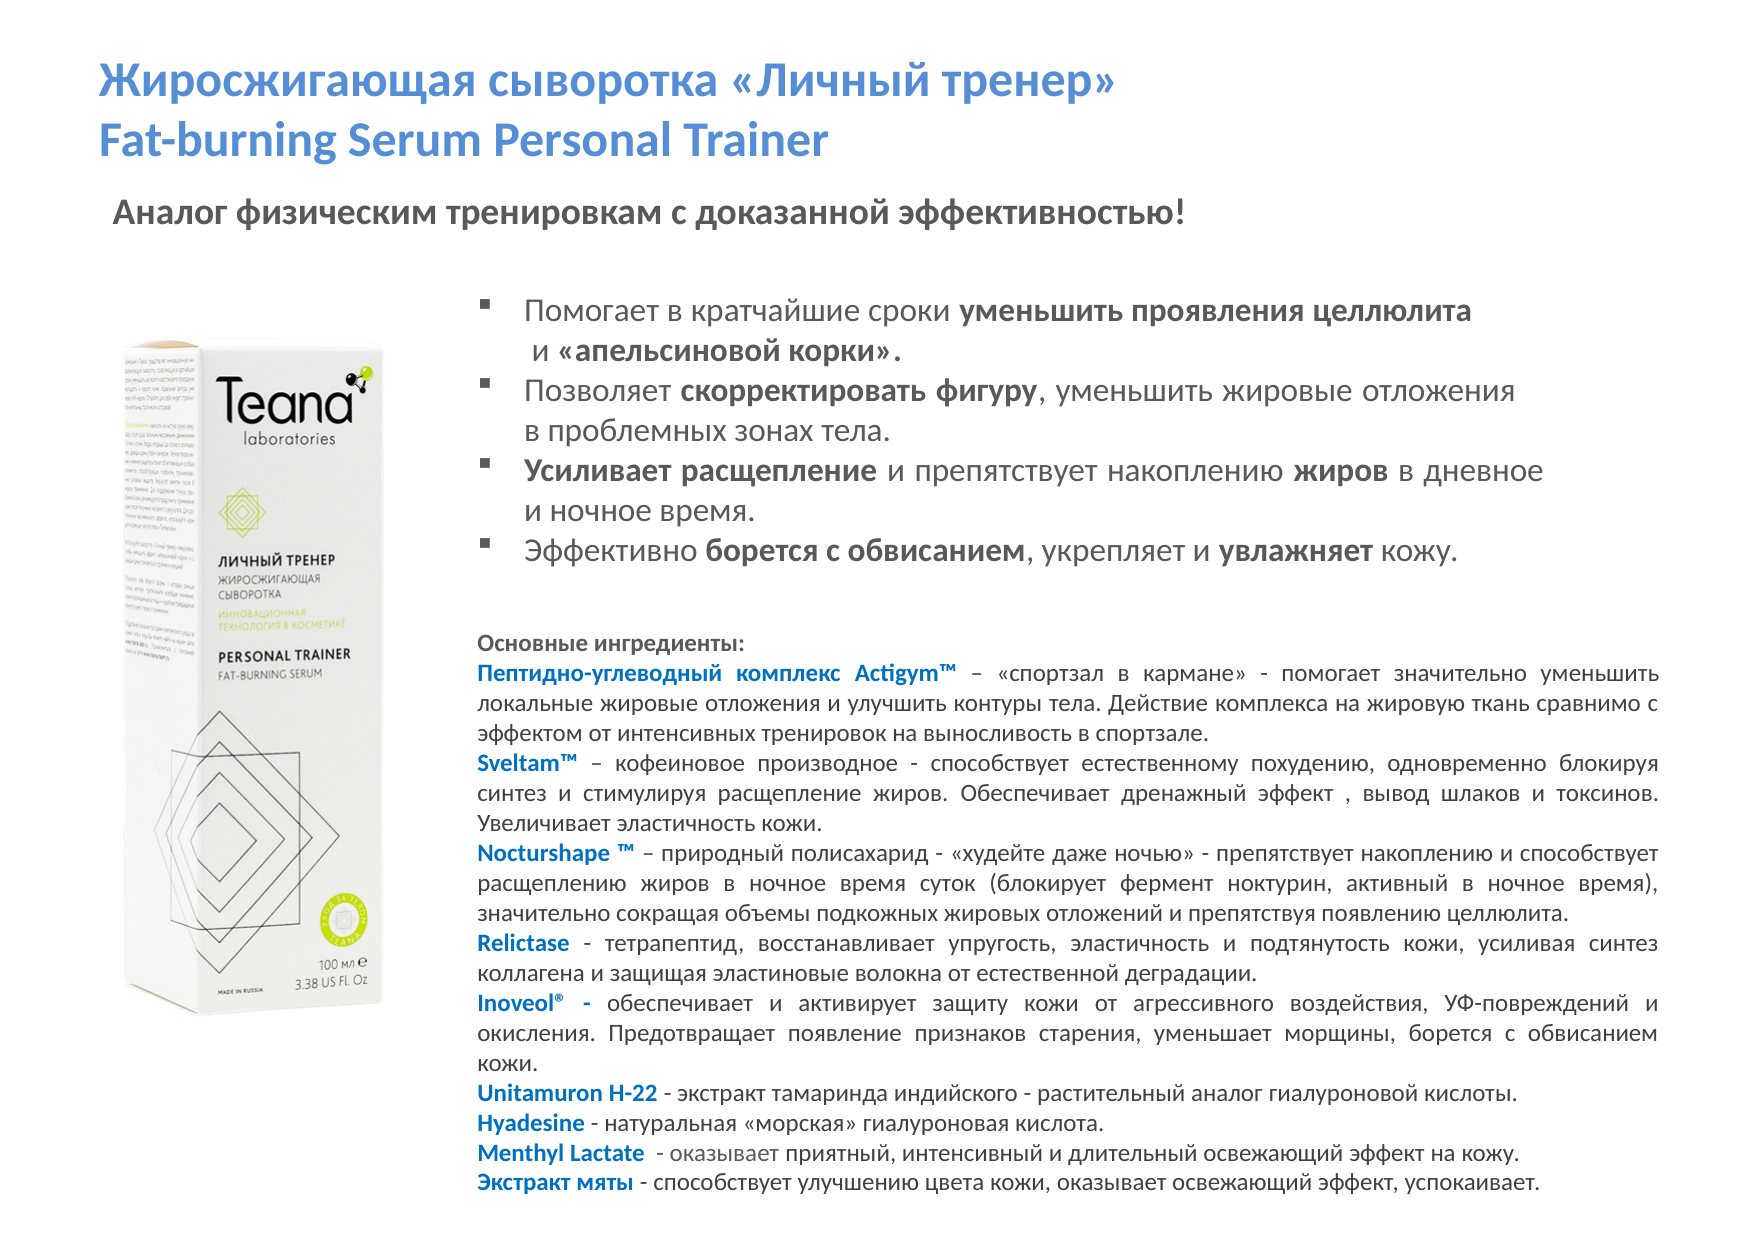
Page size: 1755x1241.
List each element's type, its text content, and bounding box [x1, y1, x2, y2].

text_box Аналог физическим тренировкам с доказанной эффективностью! [98, 179, 1223, 240]
text_box [312, 218, 1717, 1172]
text_box Основные ингредиенты: Пептидно-углеводный комплекс Actigym™ – «спортзал в кармане» - помогает значительно уменьшить локальные жировые отложения и улучшить контуры тела. Действие комплекса на жировую ткань сравнимо с эффектом от интенсивных тренировок на выносливость в спортзале. Sveltam™ – кофеиновое производное - способствует естественному похудению, одновременно блокируя синтез и стимулируя расщепление жиров. Обеспечивает дренажный эффект , вывод шлаков и токсинов. Увеличивает эластичность кожи. Nocturshape ™ – природный полисахарид - «худейте даже ночью» - препятствует накоплению и способствует расщеплению жиров в ночное время суток (блокирует фермент ноктурин, активный в ночное время), значительно сокращая объемы подкожных жировых отложений и препятствуя появлению целлюлита. Relictase - тетрапептид, восстанавливает упругость, эластичность и подтянутость кожи, усиливая синтез коллагена и защищая эластиновые волокна от естественной деградации. Inoveol® - обеспечивает и активирует защиту кожи от агрессивного воздействия, УФ-повреждений и окисления. Предотвращает появление признаков старения, уменьшает морщины, борется с обвисанием кожи. Unitamuron H-22 - экстракт тамаринда индийского - растительный аналог гиалуроновой кислоты. Hyadesine - натуральная «морская» гиалуроновая кислота. Menthyl Lactate - оказывает приятный, интенсивный и длительный освежающий эффект на кожу. Экстракт мяты - способствует улучшению цвета кожи, оказывает освежающий эффект, успокаивает. [462, 619, 1676, 1204]
title Жиросжигающая сыворотка «Личный тренер» Fat-burning Serum Personal Trainer [64, 0, 1653, 198]
text_box Помогает в кратчайшие сроки уменьшить проявления целлюлита и «апельсиновой корки». Позволяет скорректировать фигуру, уменьшить жировые отложения в проблемных зонах тела. Усиливает расщепление и препятствует накоплению жиров в дневное и ночное время. Эффективно борется с обвисанием, укрепляет и увлажняет кожу. [462, 280, 1559, 576]
picture [100, 320, 406, 1030]
